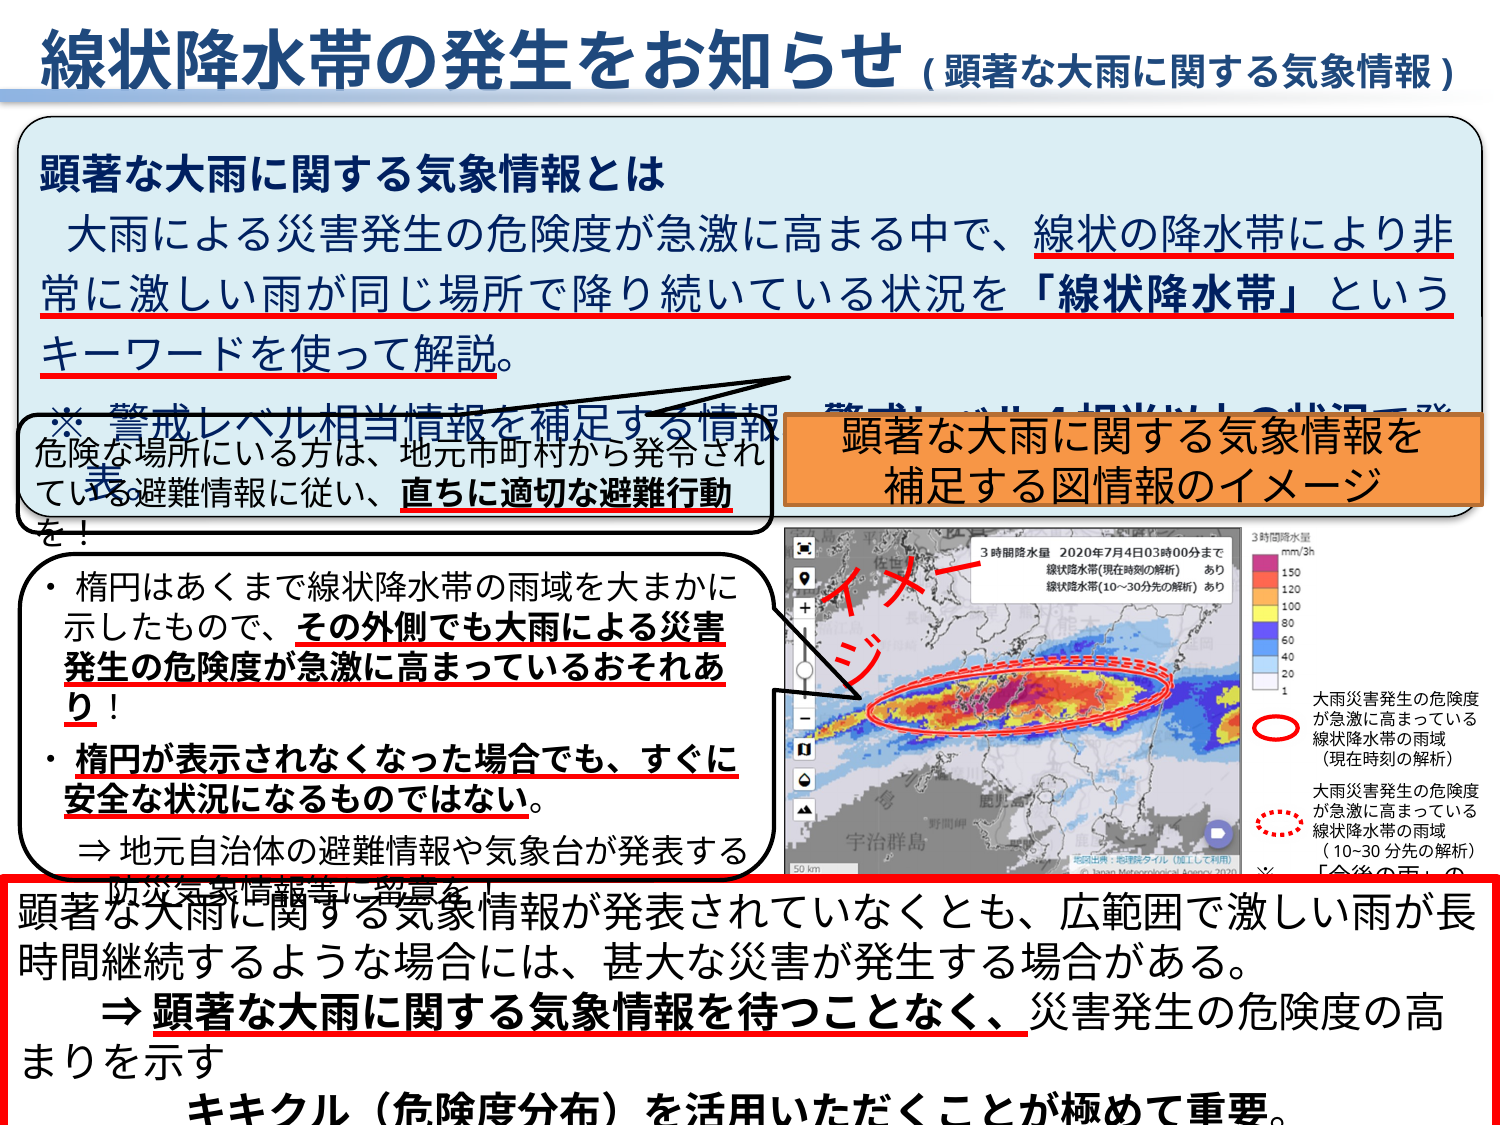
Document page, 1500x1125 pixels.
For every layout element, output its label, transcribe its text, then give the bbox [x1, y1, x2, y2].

text_box 大雨災害発生の危険度が急激に高まっている 線状降水帯の雨域 （現在時刻の解析） [1322, 681, 1500, 773]
text_box 大雨災害発生の危険度が急激に高まっている 線状降水帯の雨域 （10~30分先の解析） [1322, 773, 1500, 868]
text_box [15, 375, 792, 525]
text_box ※ 「今後の雨」の例 [1322, 868, 1483, 876]
text_box [769, 581, 779, 854]
picture [784, 526, 1318, 881]
text_box 危険な場所にいる方は、地元市町村から発令されている避難情報に従い、直ちに適切な避難行動を！ [19, 425, 782, 560]
text_box 線状降水帯の発生をお知らせ(顕著な大雨に関する気象情報) [0, 0, 1497, 82]
text_box イメージ [954, 507, 1039, 525]
text_box [0, 89, 1500, 102]
text_box 顕著な大雨に関する気象情報とは 大雨による災害発生の危険度が急激に高まる中で、線状の降水帯により非常に激しい雨が同じ場所で降り続いている状況を「線状降水帯」というキーワードを使って解説。 ※ 警戒レベル相当情報を補足する情報。警戒レベル４相当以上の状況で発表。 [17, 115, 1483, 518]
text_box ・ 楕円はあくまで線状降水帯の雨域を大まかに示したもので、その外側でも大雨による災害発生の危険度が急激に高まっているおそれあり！ ・ 楕円が表示されなくなった場合でも、すぐに安全な状況になるものではない。 ⇒地元自治体の避難情報や気象台が発表する防災気象情報等に留意を！ [19, 560, 769, 918]
text_box 顕著な大雨に関する気象情報を 補足する図情報のイメージ [783, 412, 1484, 507]
text_box 顕著な大雨に関する気象情報が発表されていなくとも、広範囲で激しい雨が長時間継続するような場合には、甚大な災害が発生する場合がある。 ⇒ 顕著な大雨に関する気象情報を待つことなく、災害発生の危険度の高まりを示す キキクル（危険度分布）を活用いただくことが極めて重要。 [1, 876, 1499, 1125]
